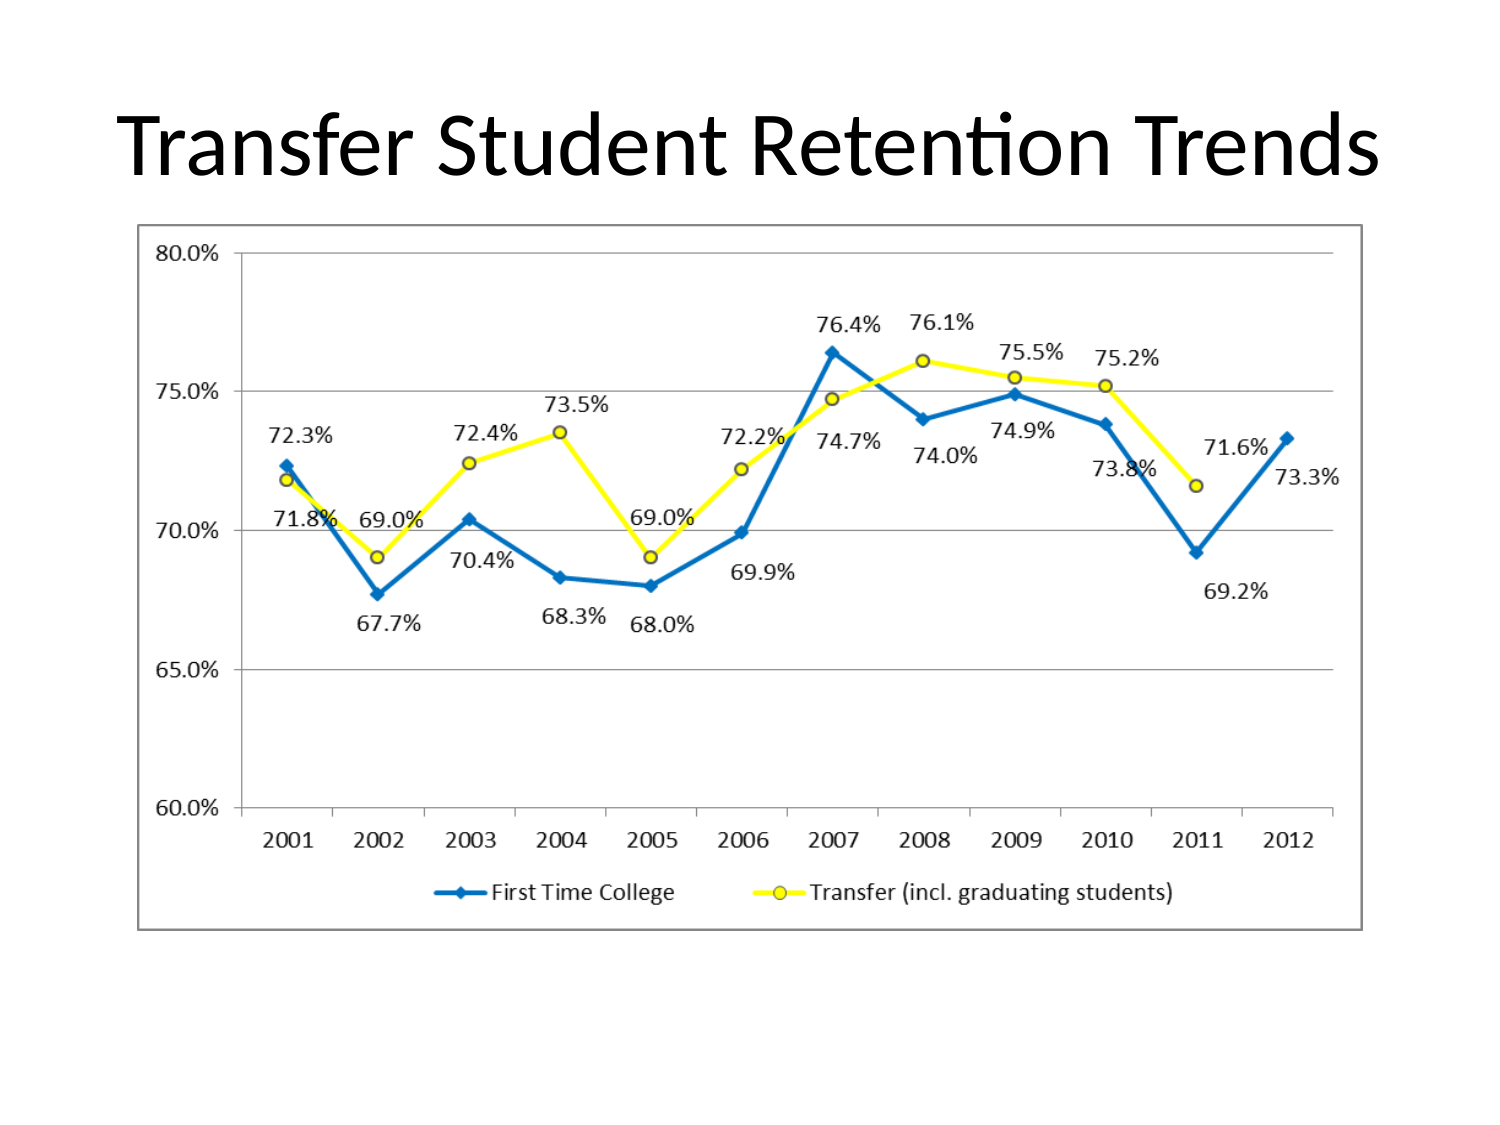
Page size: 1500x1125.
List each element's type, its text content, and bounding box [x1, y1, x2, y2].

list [137, 224, 1363, 931]
title Transfer Student Retention Trends [75, 45, 1425, 233]
